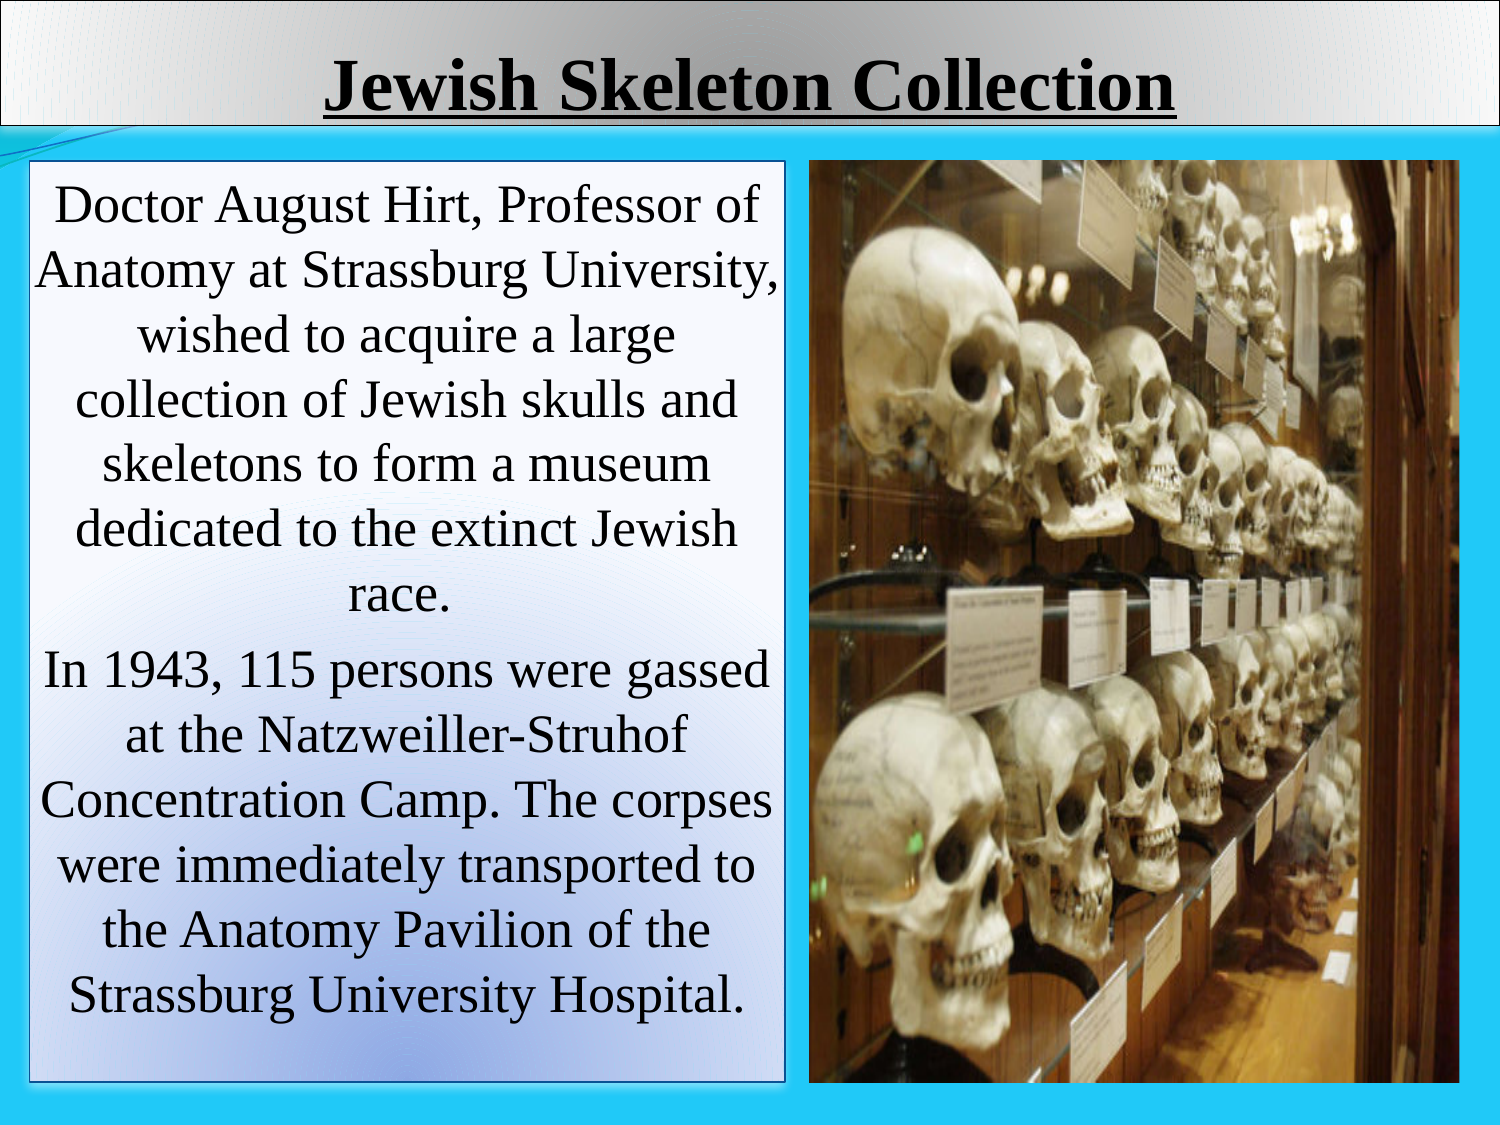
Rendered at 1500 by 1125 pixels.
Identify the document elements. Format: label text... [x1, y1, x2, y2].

title Jewish Skeleton Collection [0, 0, 1500, 126]
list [808, 160, 1460, 1083]
list Doctor August Hirt, Professor of Anatomy at Strassburg University, wished to acquire a large collection of Jewish skulls and skeletons to form a museum dedicated to the extinct Jewish race. In 1943, 115 persons were gassed at the Natzweiller-Struhof Concentration Camp. The corpses were immediately transported to the Anatomy Pavilion of the Strassburg University Hospital. [29, 160, 786, 1083]
